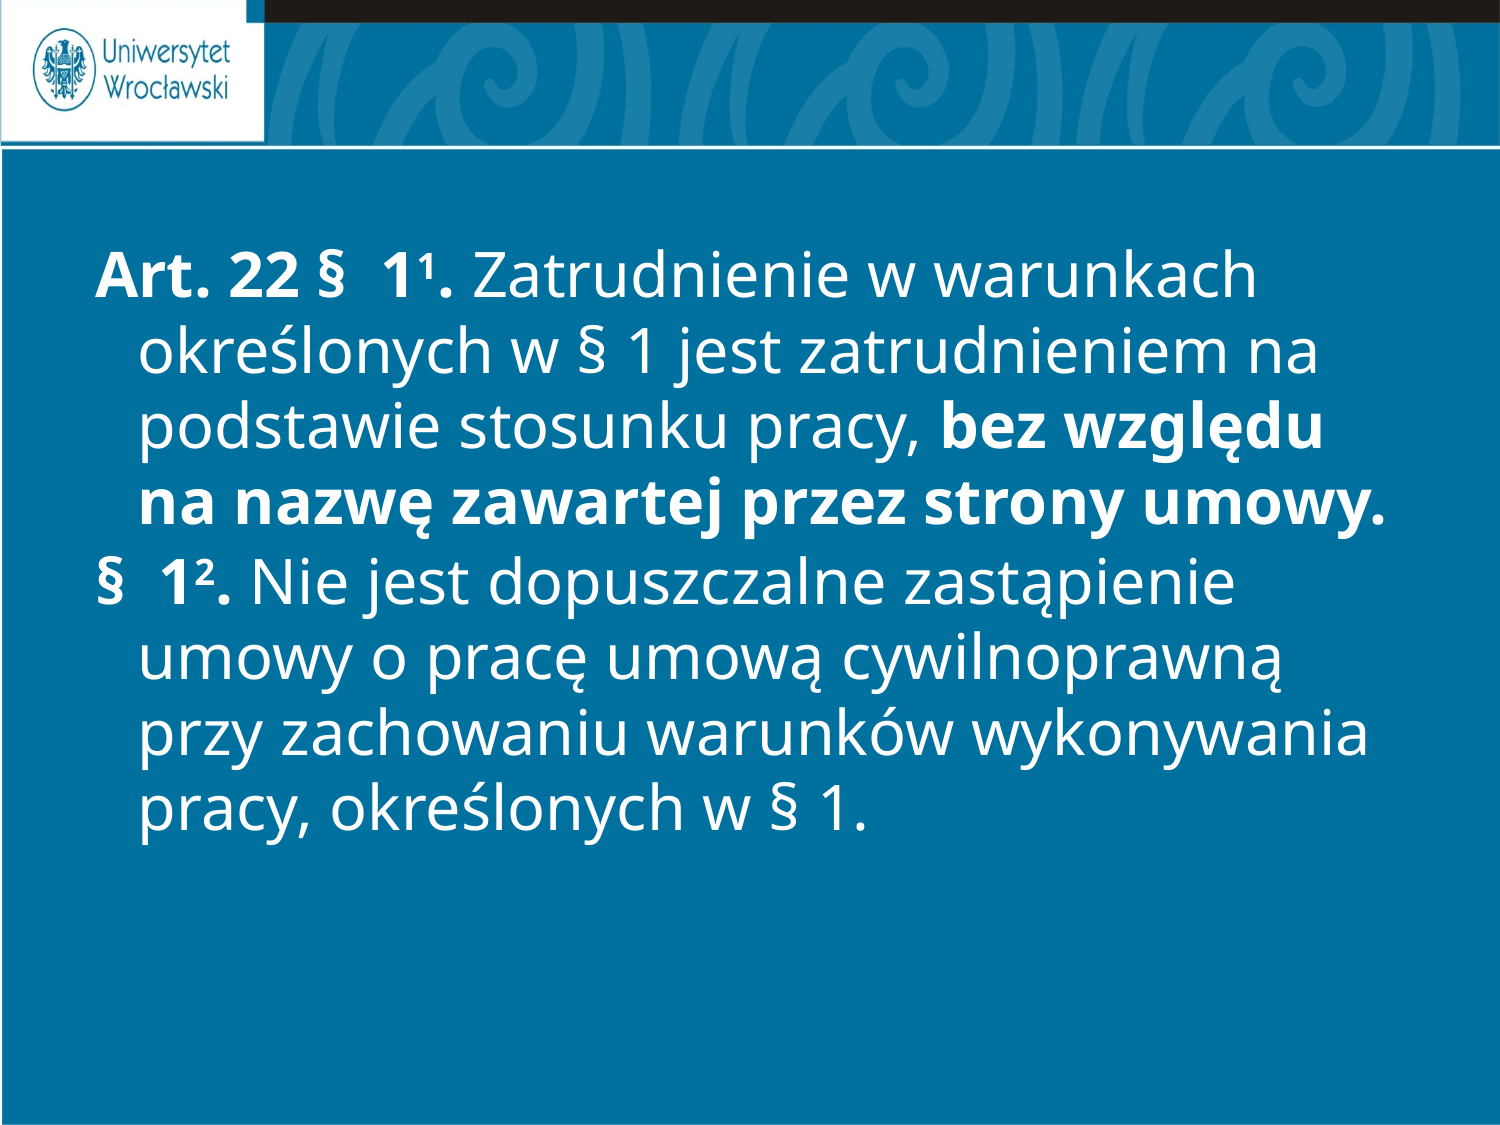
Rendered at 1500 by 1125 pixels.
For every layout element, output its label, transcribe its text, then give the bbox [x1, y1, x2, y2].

picture [0, 0, 1500, 1125]
list Art. 22 § 11. Zatrudnienie w warunkach określonych w § 1 jest zatrudnieniem na podstawie stosunku pracy, bez względu na nazwę zawartej przez strony umowy. § 12. Nie jest dopuszczalne zastąpienie umowy o pracę umową cywilnoprawną przy zachowaniu warunków wykonywania pracy, określonych w § 1. [64, 219, 1408, 907]
